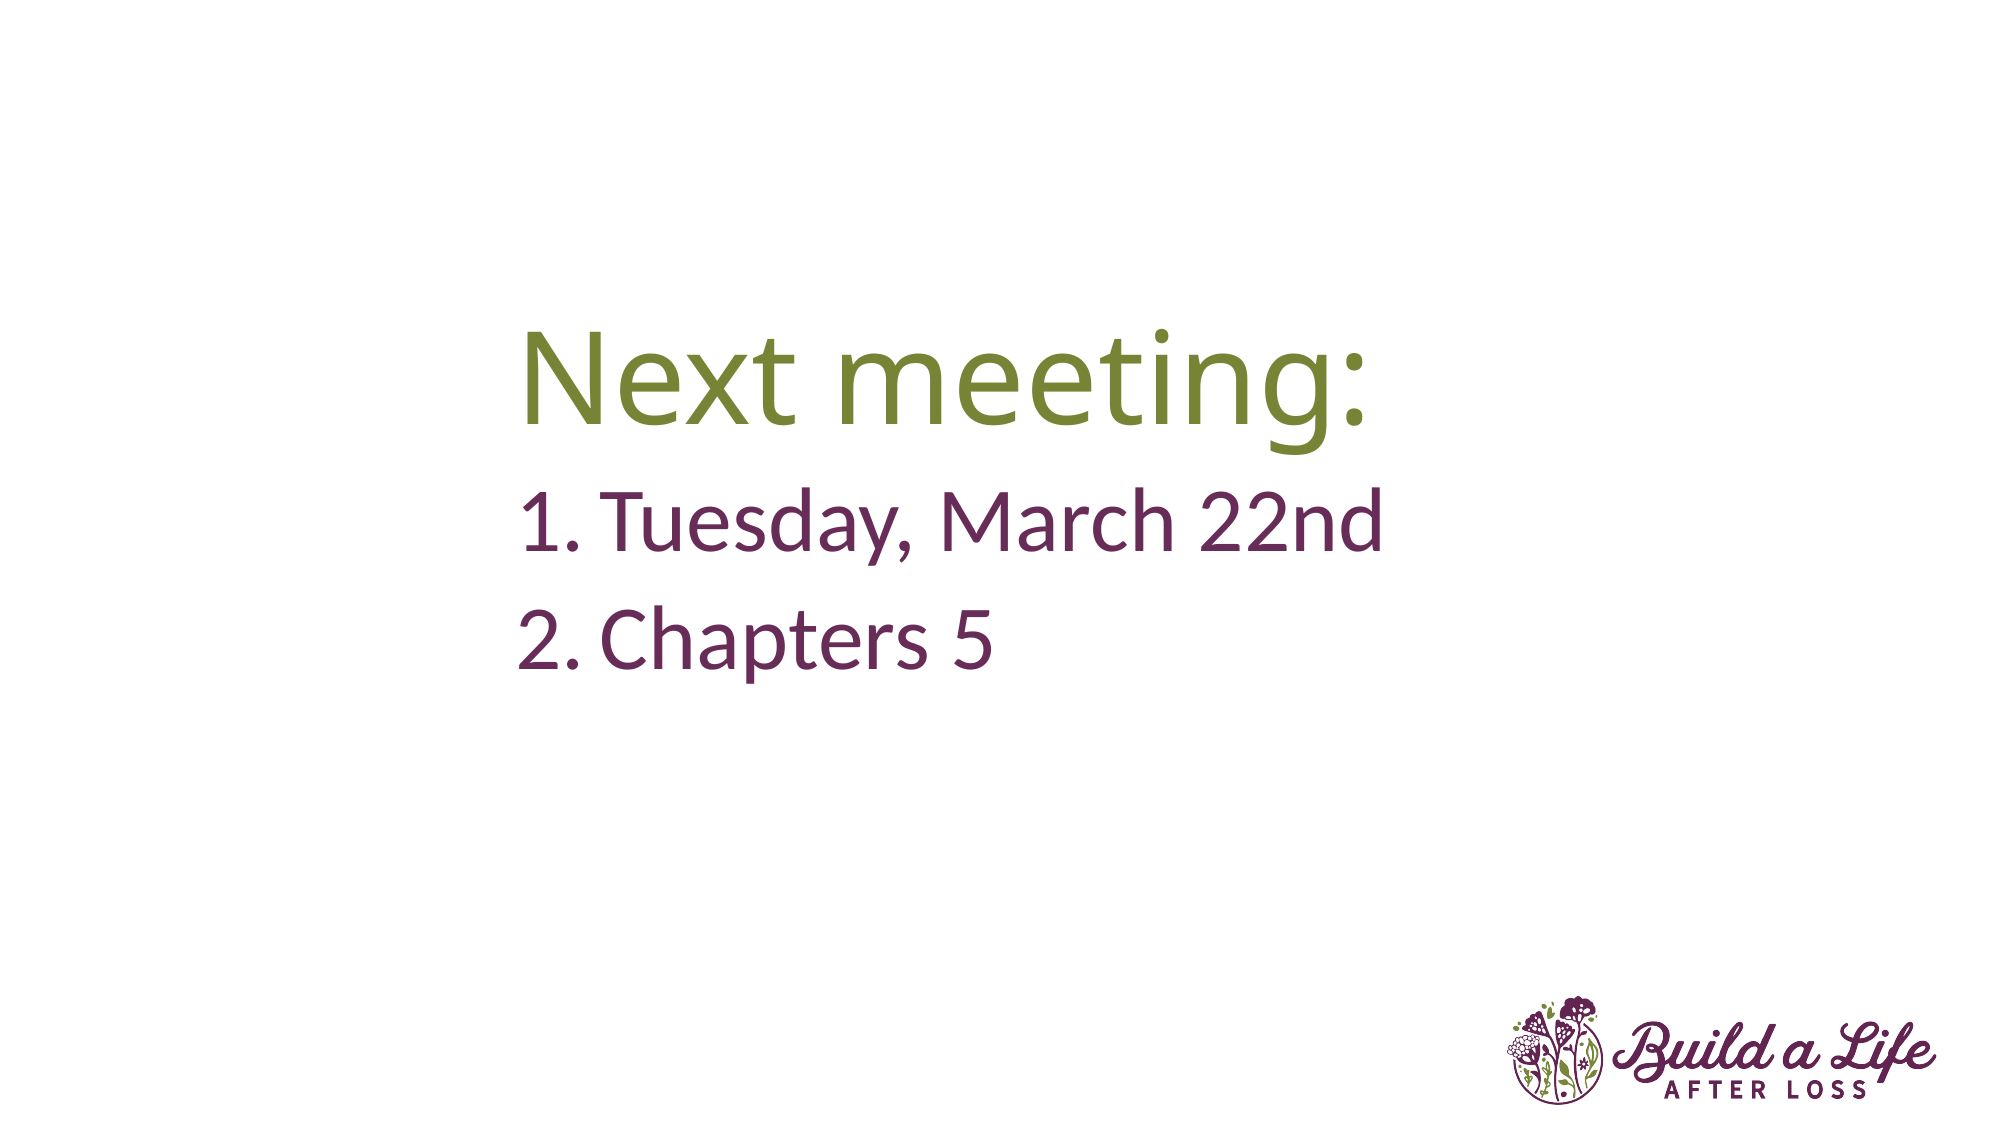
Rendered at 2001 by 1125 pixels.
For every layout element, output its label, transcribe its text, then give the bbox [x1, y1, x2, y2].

picture [1484, 969, 1956, 1125]
list Next meeting: Tuesday, March 22nd Chapters 5 [500, 305, 1500, 1019]
